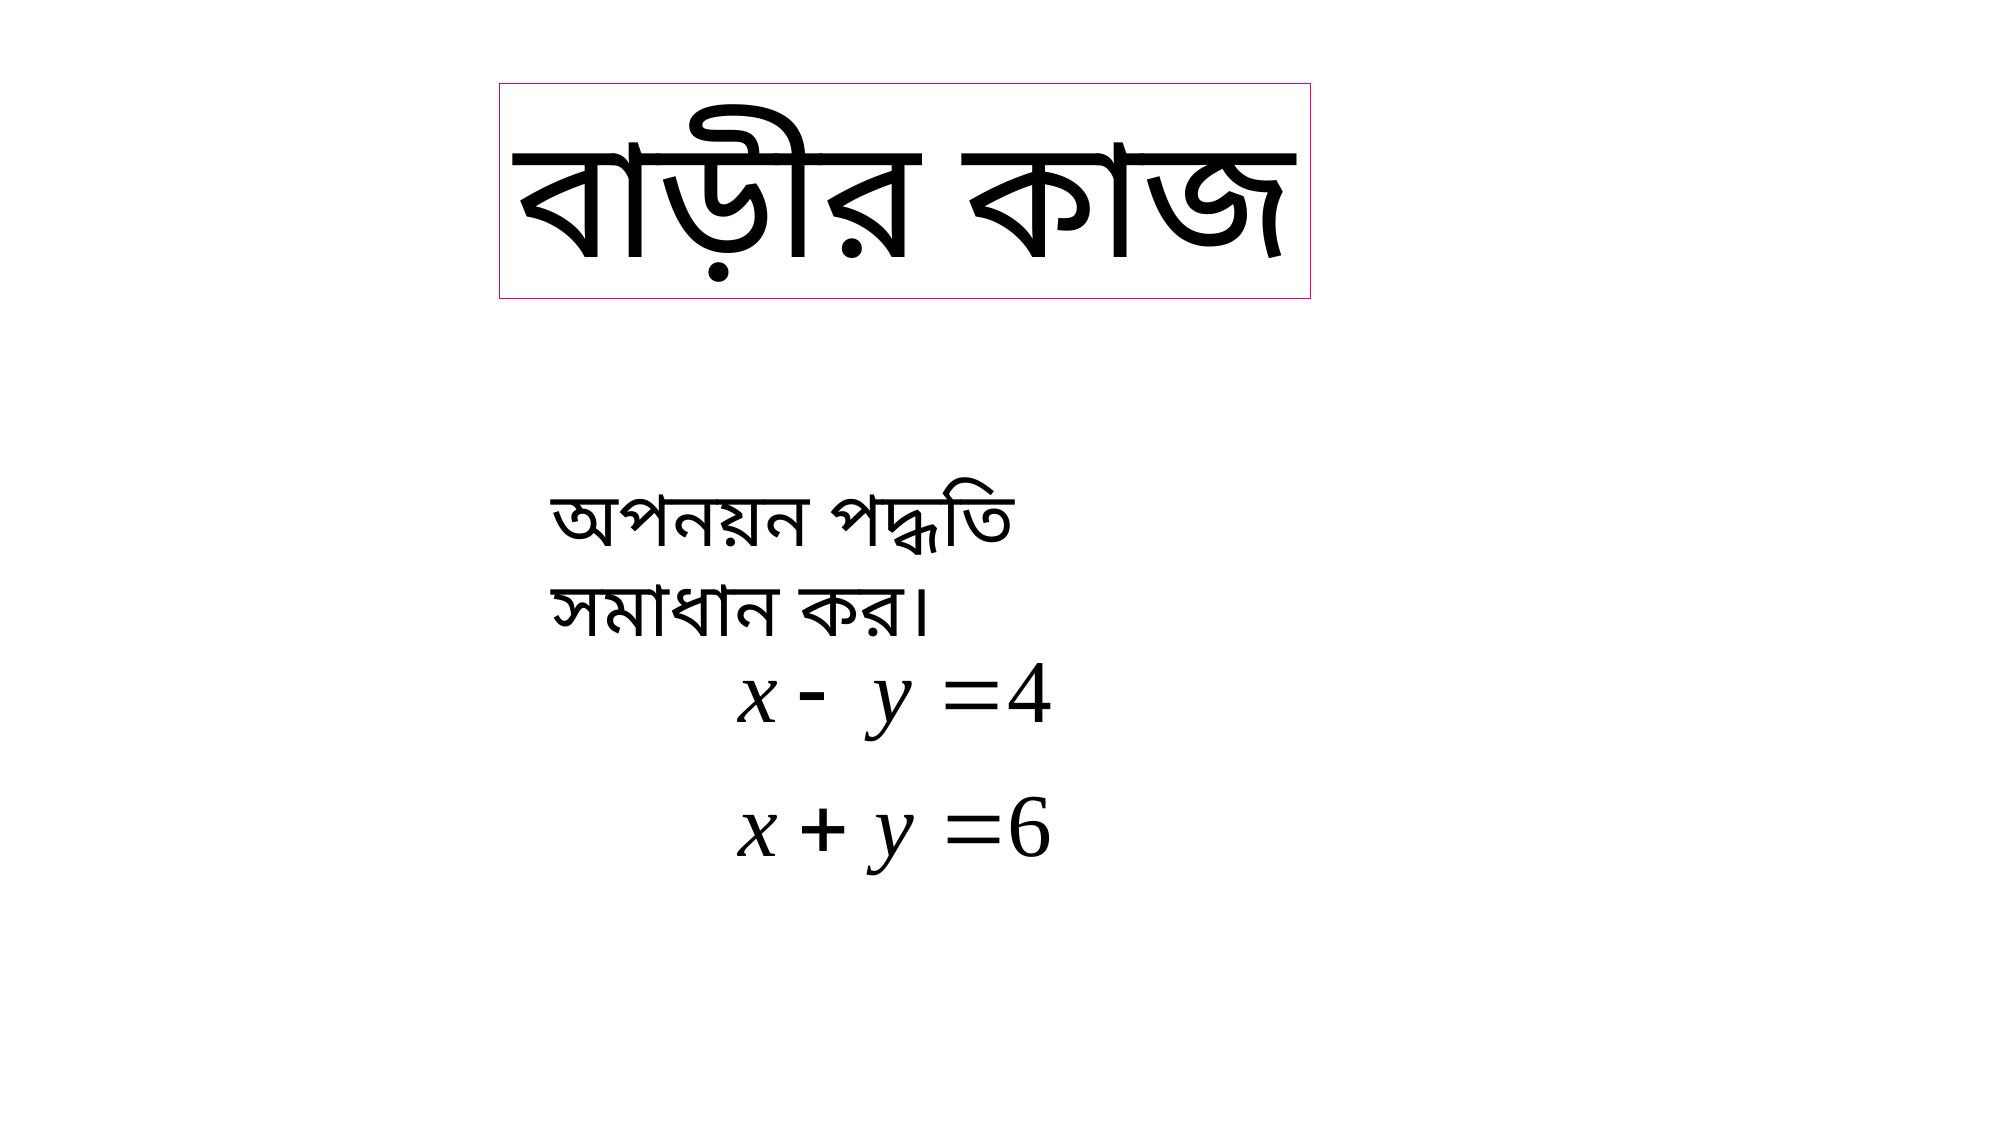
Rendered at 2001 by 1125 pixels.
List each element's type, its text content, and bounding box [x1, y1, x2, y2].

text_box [720, 641, 1064, 896]
text_box অপনয়ন পদ্ধতি সমাধান কর। [536, 464, 1274, 660]
text_box বাড়ীর কাজ [499, 83, 1311, 299]
